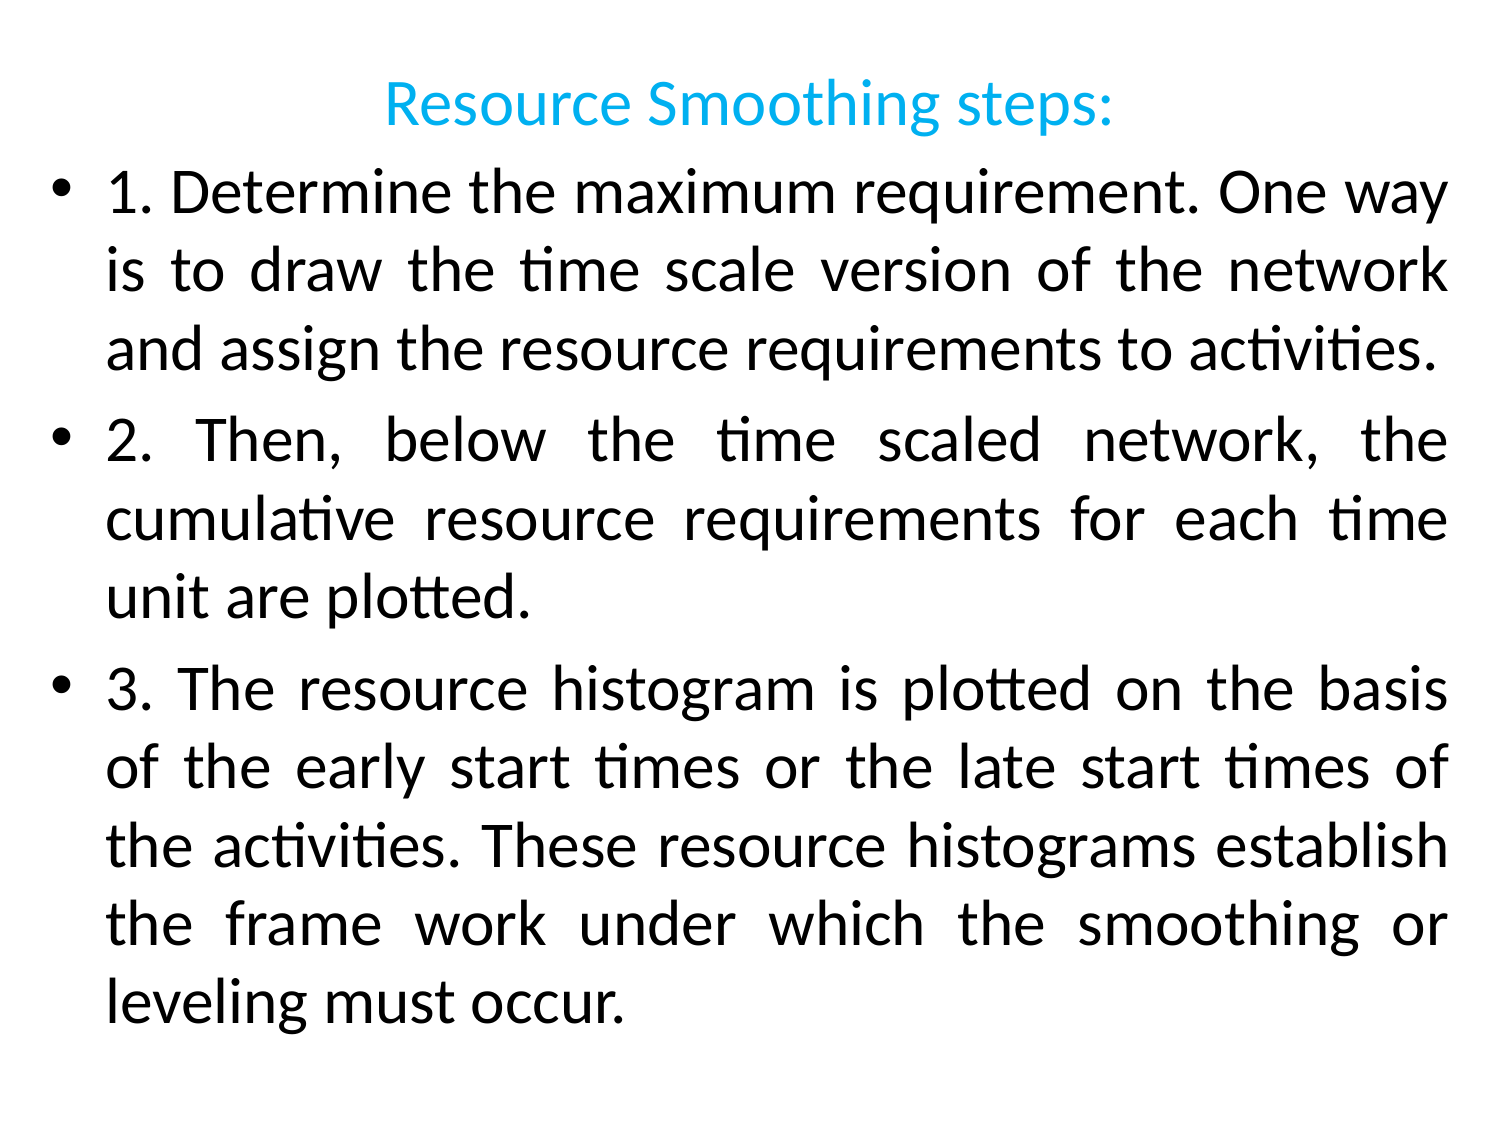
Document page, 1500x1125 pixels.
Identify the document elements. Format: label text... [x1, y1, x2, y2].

title Resource Smoothing steps: [75, 45, 1425, 140]
list 1. Determine the maximum requirement. One way is to draw the time scale version of the network and assign the resource requirements to activities. 2. Then, below the time scaled network, the cumulative resource requirements for each time unit are plotted. 3. The resource histogram is plotted on the basis of the early start times or the late start times of the activities. These resource histograms establish the frame work under which the smoothing or leveling must occur. [35, 140, 1465, 1079]
